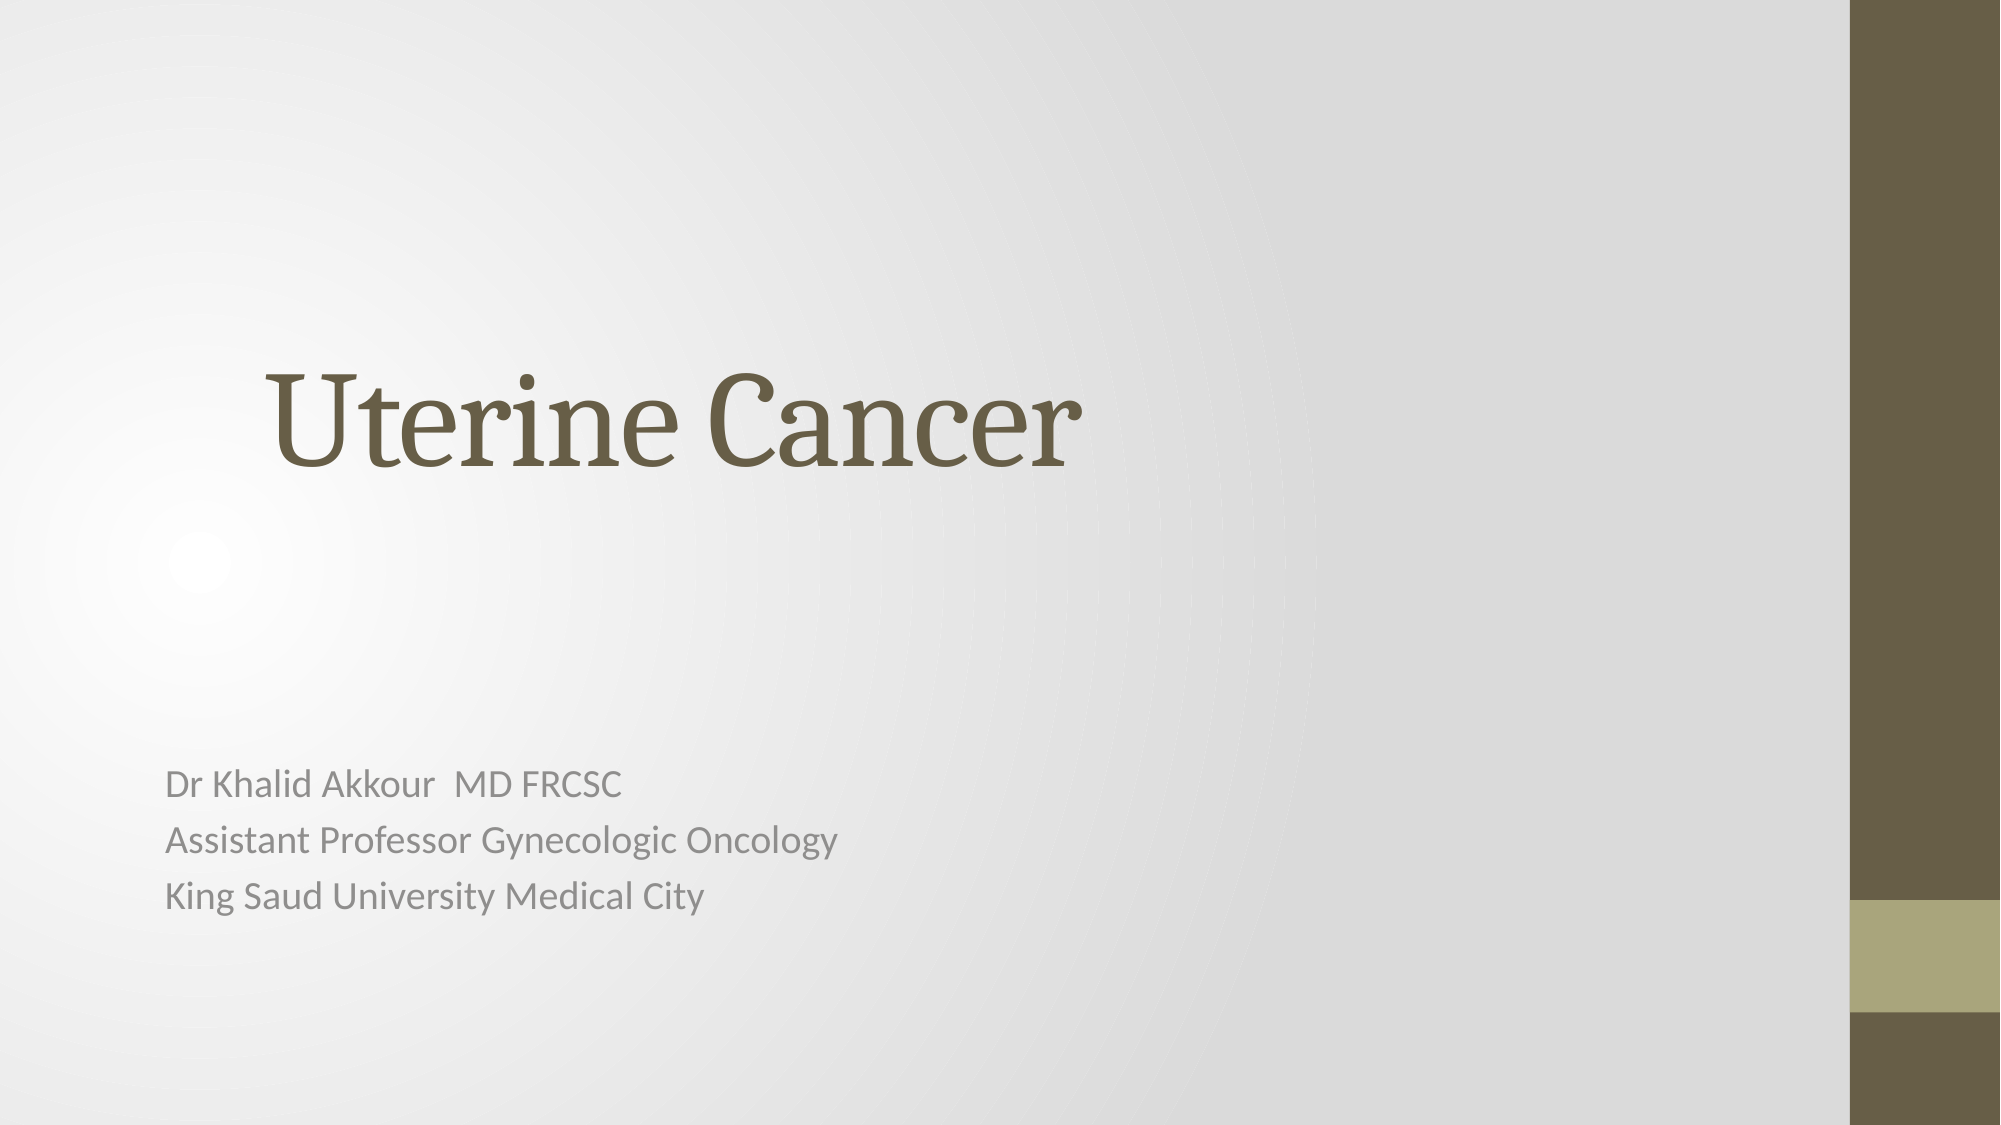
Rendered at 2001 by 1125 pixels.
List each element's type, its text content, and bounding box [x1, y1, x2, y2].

subtitle Dr Khalid Akkour MD FRCSC Assistant Professor Gynecologic Oncology King Saud University Medical City [150, 750, 1564, 925]
title Uterine Cancer [249, 184, 1750, 502]
